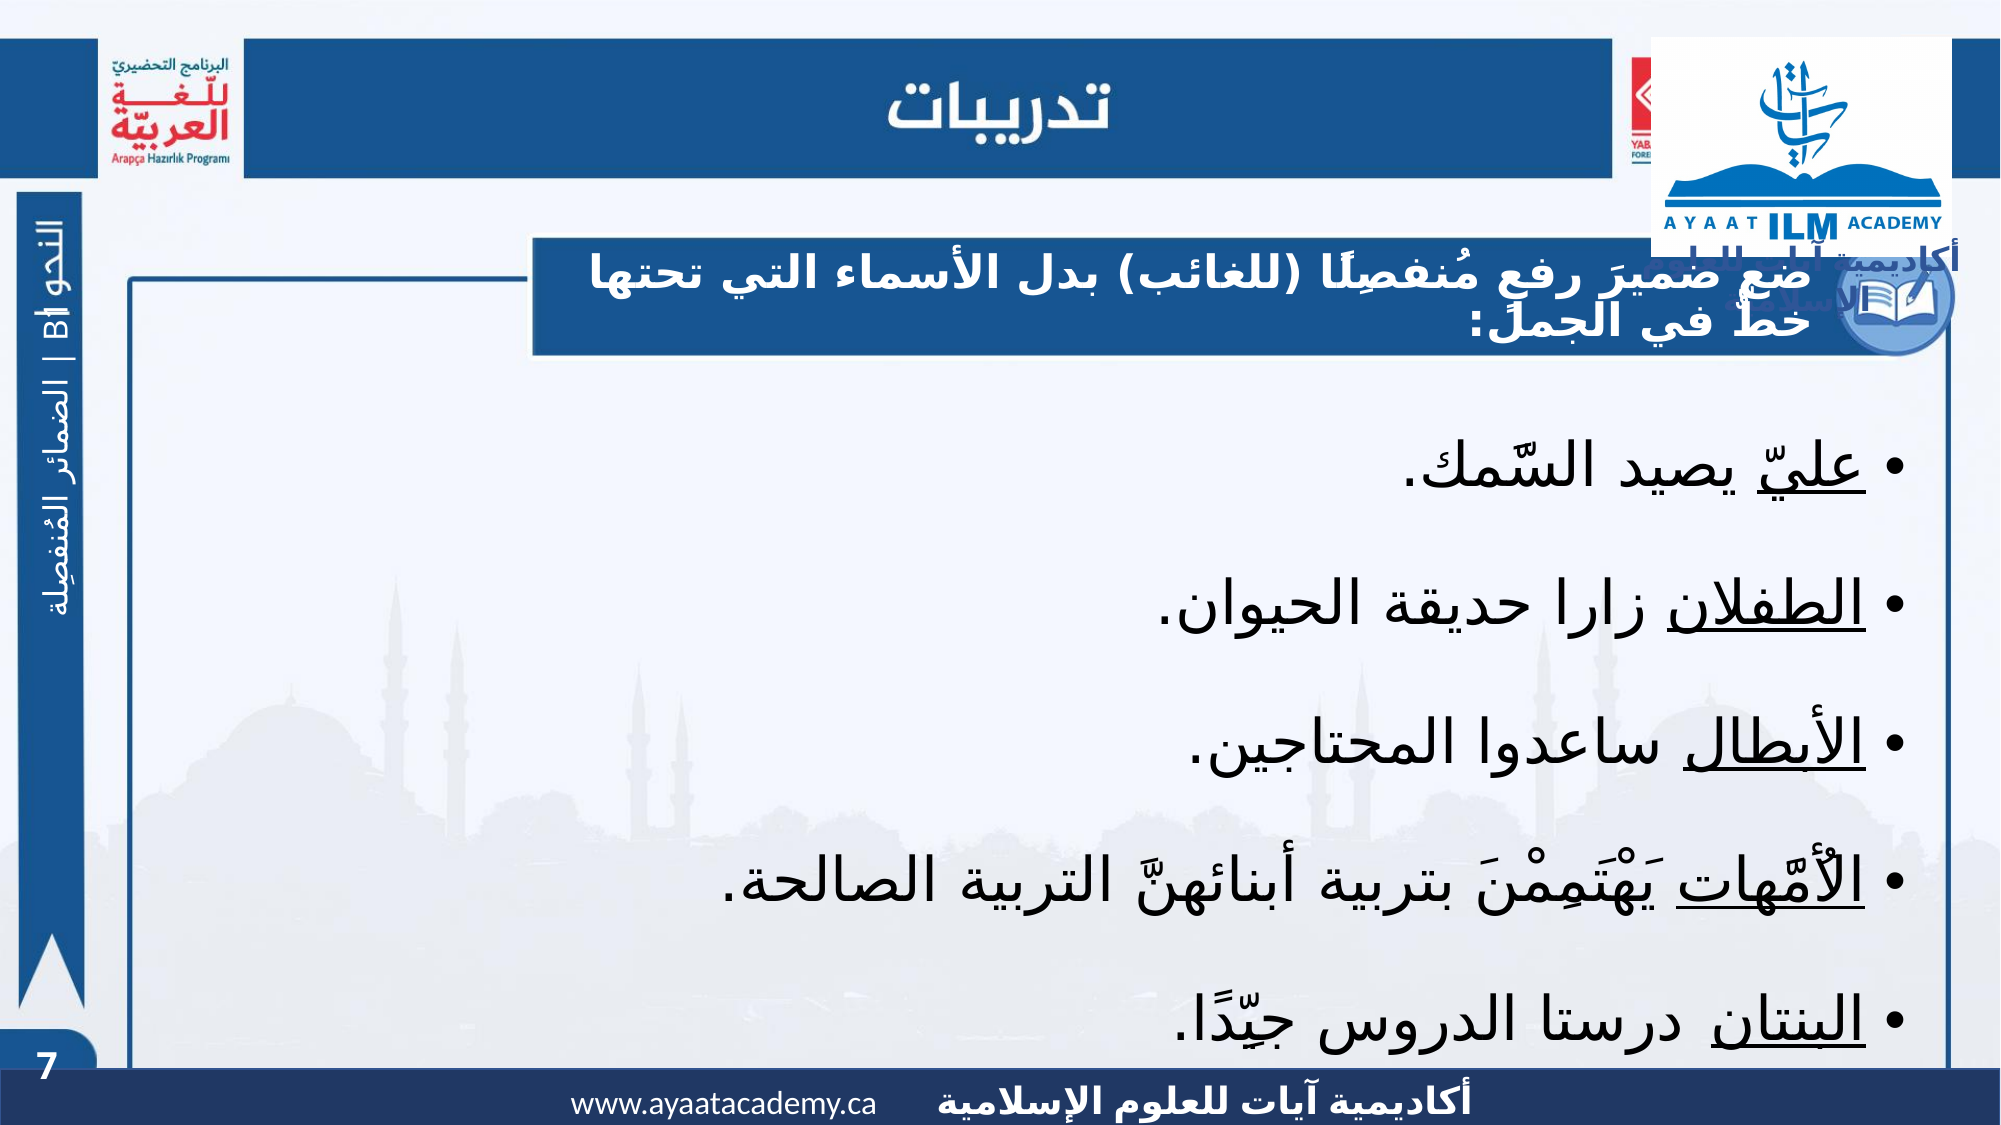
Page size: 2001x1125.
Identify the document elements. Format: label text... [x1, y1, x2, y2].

text_box 7 [11, 1034, 83, 1101]
picture [0, 0, 2001, 1068]
list عليّ يصيد السَّمك. الطفلان زارا حديقة الحيوان. الأبطال ساعدوا المحتاجين. الأُمَّهات يَهْتَمِمْنَ بتربية أبنائهنَّ التربية الصالحة. البنتان درستا الدروس جيِّدًا. [191, 371, 1917, 1071]
title ضع ضميرَ رفعٍ مُنفصِلًا (للغائب) بدل الأسماء التي تحتها خطٌّ في الجمل: [525, 189, 1829, 371]
text_box الضمائر المُنفصِلة | B1 [26, 286, 82, 633]
